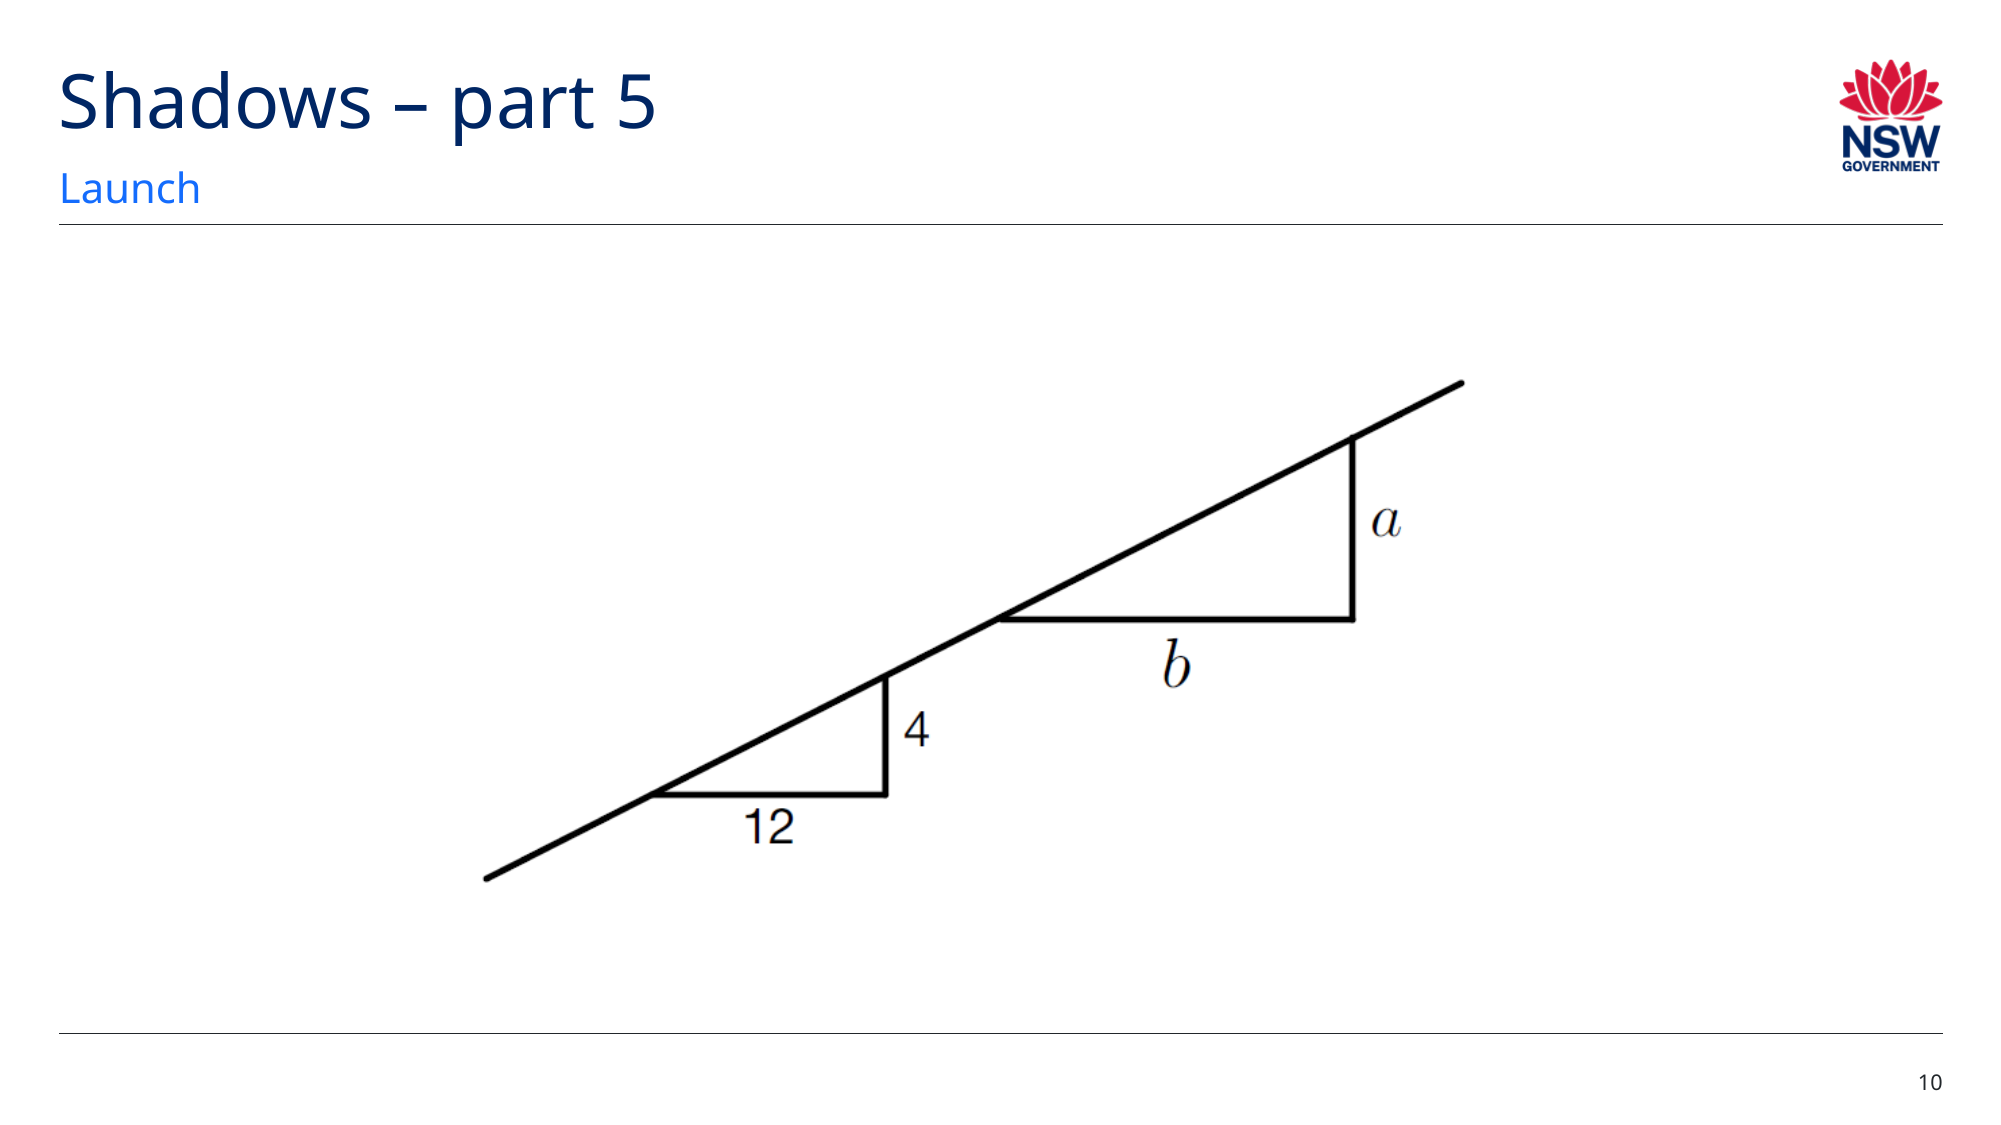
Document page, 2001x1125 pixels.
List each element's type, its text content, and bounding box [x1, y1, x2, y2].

picture [426, 350, 1540, 942]
list Launch [59, 161, 1713, 212]
title Shadows – part 5 [59, 59, 1713, 149]
slide_number 10 [1824, 1068, 1943, 1099]
picture [1839, 59, 1943, 172]
